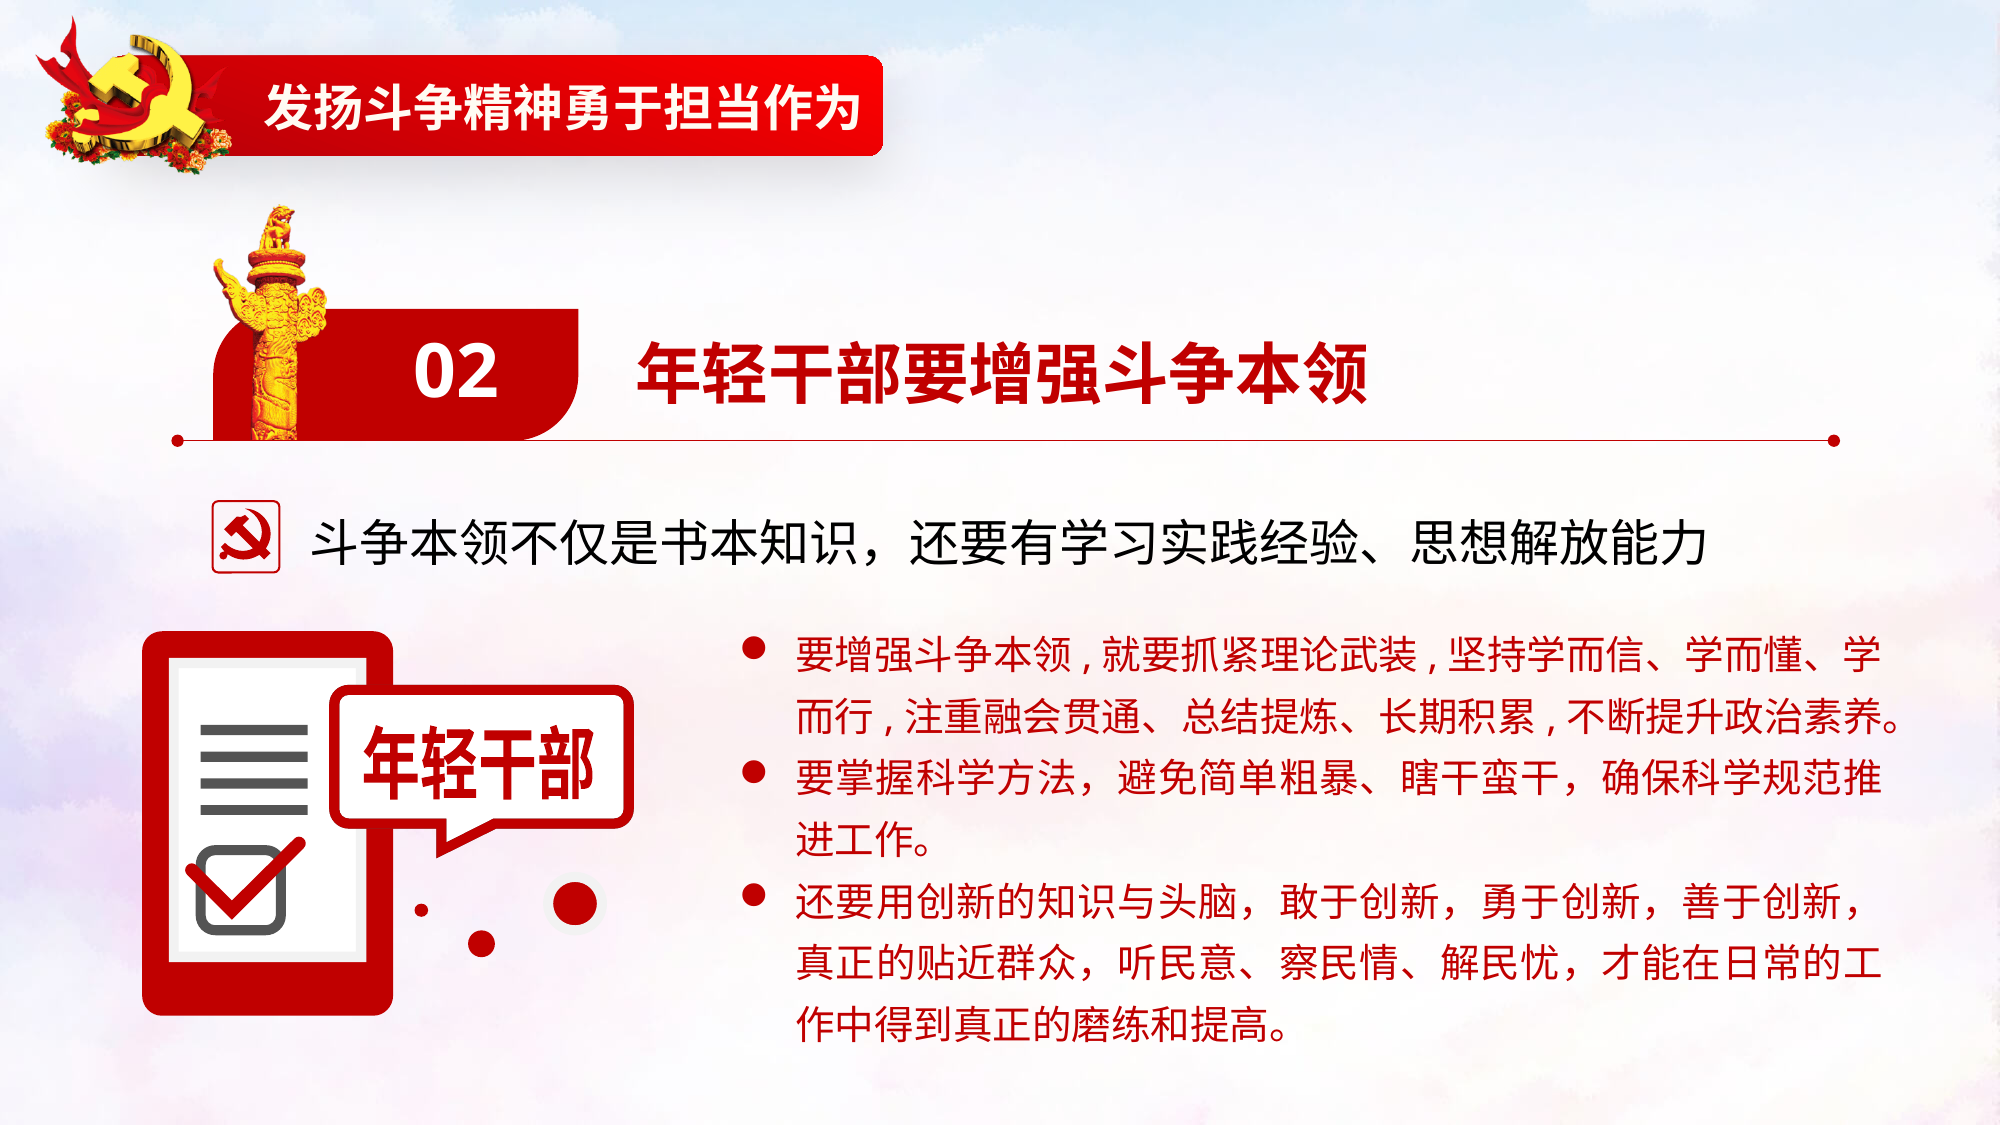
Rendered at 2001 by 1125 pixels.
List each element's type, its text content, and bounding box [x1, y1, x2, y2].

text_box 要增强斗争本领,就要抓紧理论武装,坚持学而信、学而懂、学而行,注重融会贯通、总结提炼、长期积累,不断提升政治素养。 要掌握科学方法，避免简单粗暴、瞎干蛮干，确保科学规范推进工作。 还要用创新的知识与头脑，敢于创新，勇于创新，善于创新，真正的贴近群众，听民意、察民情、解民忧，才能在日常的工作中得到真正的磨练和提高。 [721, 606, 1900, 1057]
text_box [212, 486, 1777, 581]
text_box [213, 204, 579, 440]
text_box 年轻干部要增强斗争本领 [620, 324, 1467, 420]
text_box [142, 631, 634, 1016]
picture [0, 0, 2000, 1125]
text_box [35, 15, 883, 175]
